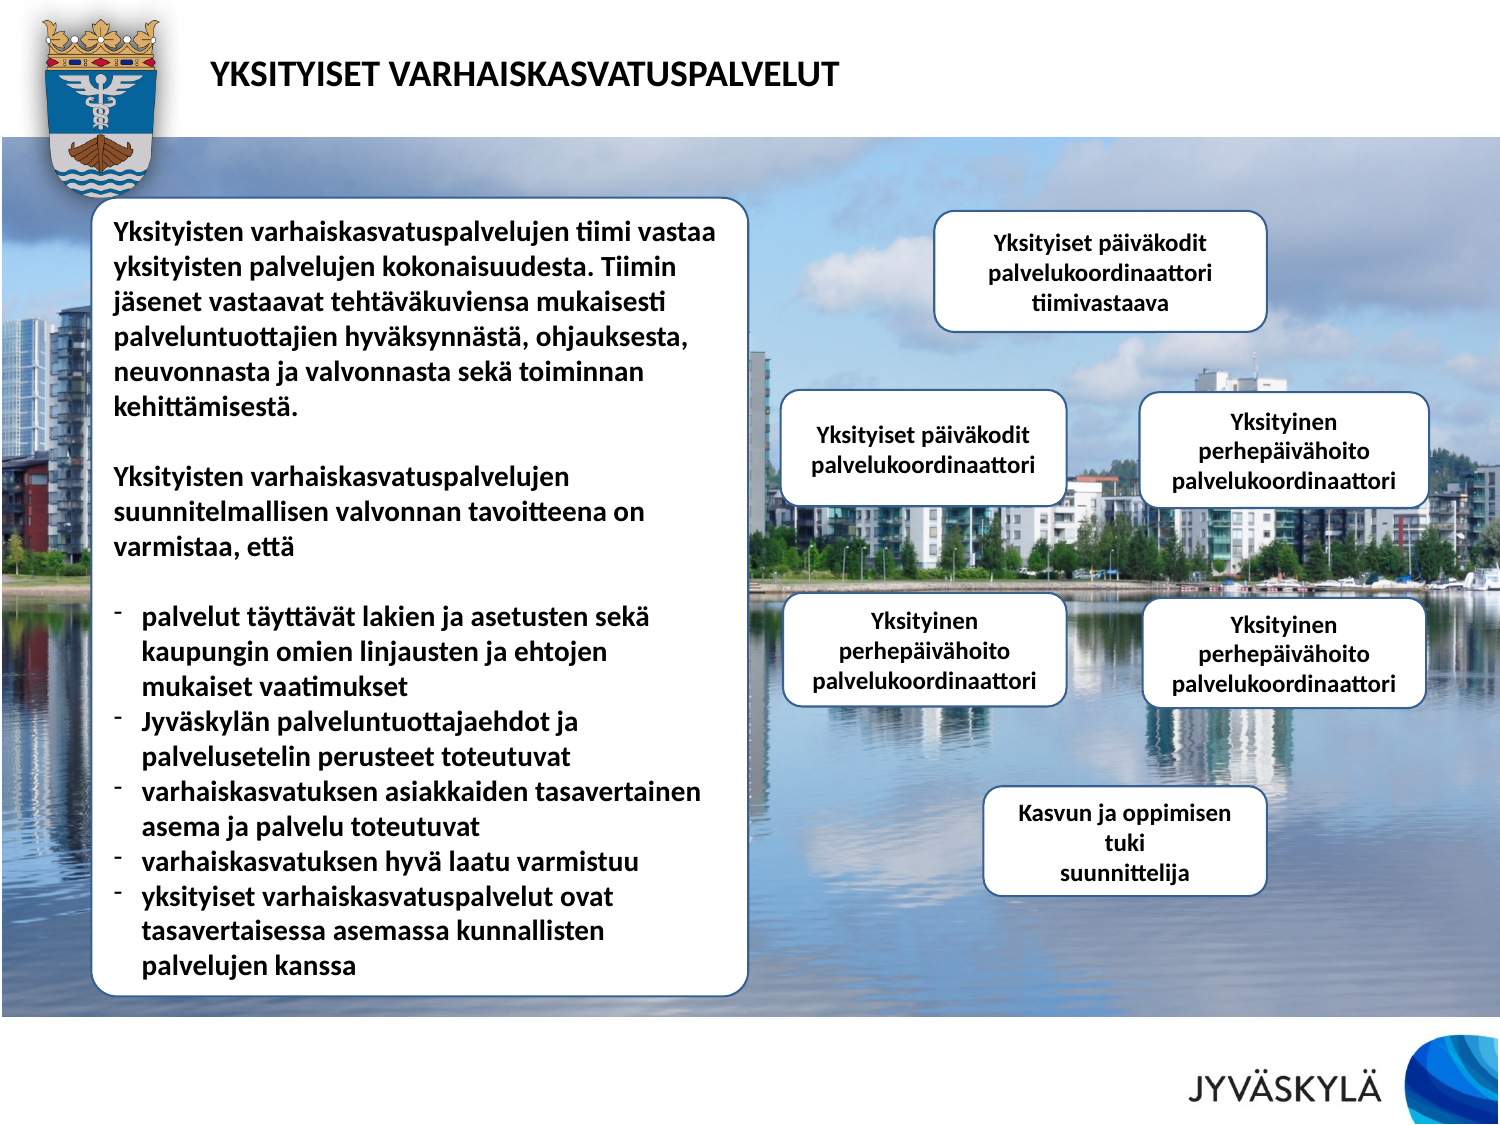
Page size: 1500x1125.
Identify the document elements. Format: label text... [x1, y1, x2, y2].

text_box YKSITYISET VARHAISKASVATUSPALVELUT [195, 41, 856, 101]
picture [1184, 1029, 1498, 1124]
picture [1, 18, 1500, 1018]
